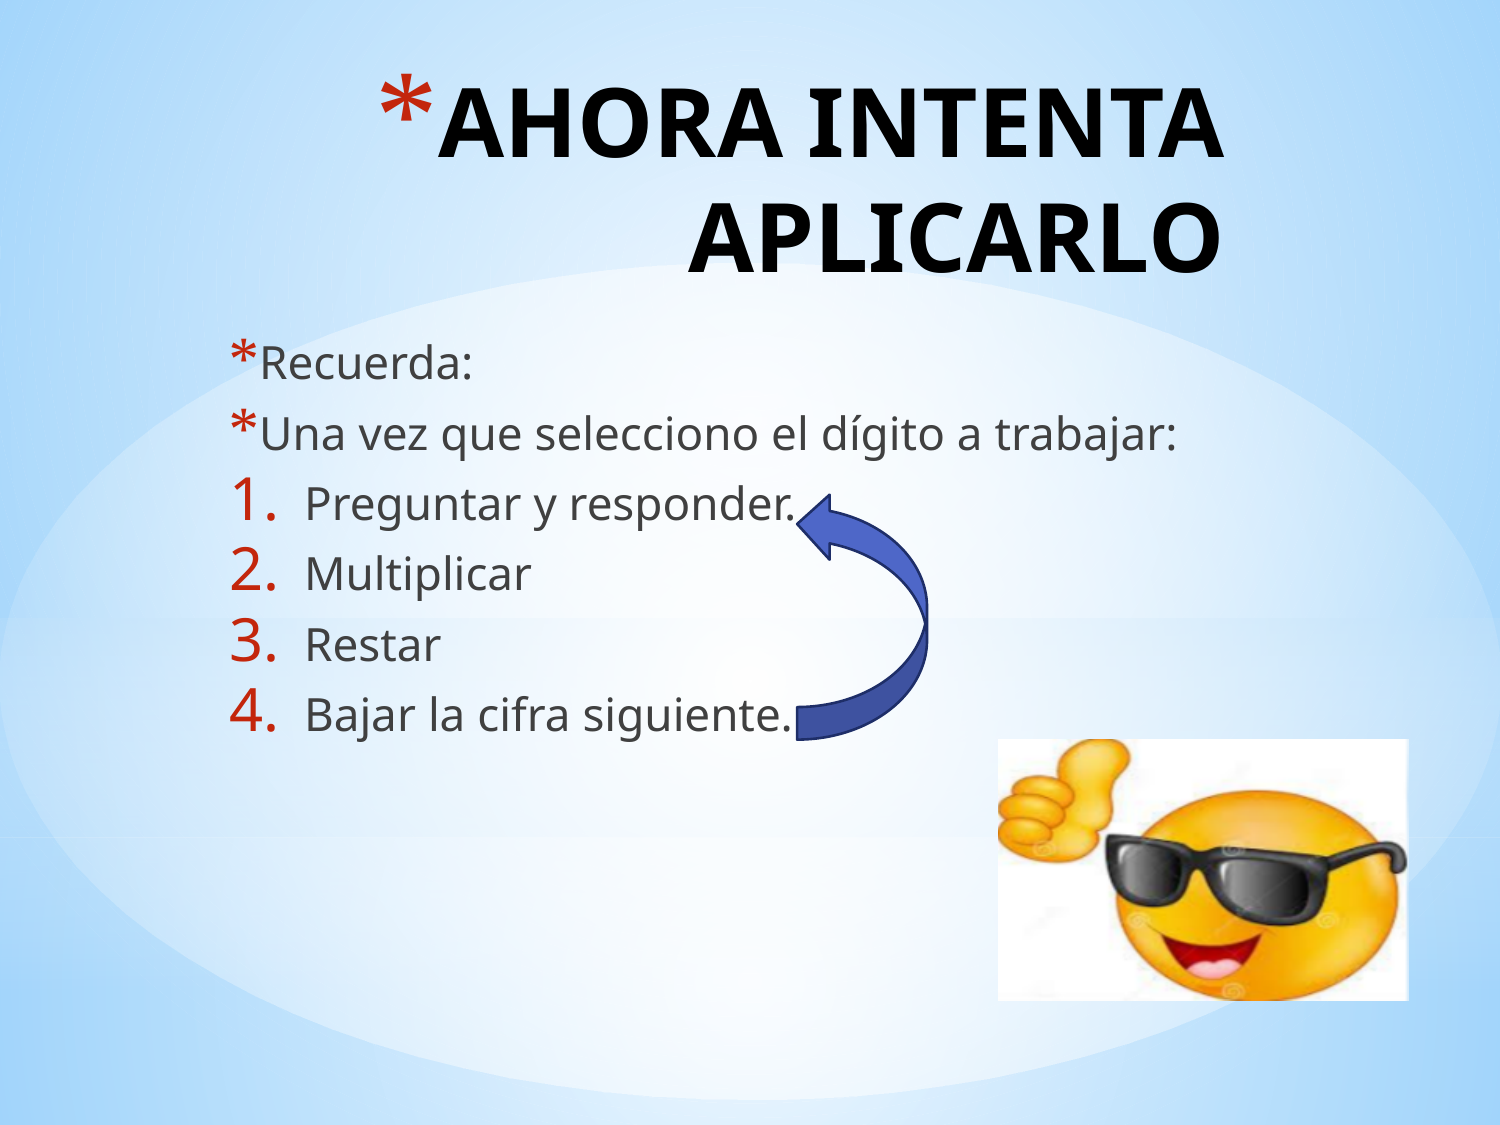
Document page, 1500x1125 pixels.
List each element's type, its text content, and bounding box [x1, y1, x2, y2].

picture [997, 739, 1410, 1001]
list Recuerda: Una vez que selecciono el dígito a trabajar: Preguntar y responder. Multiplicar Restar Bajar la cifra siguiente. [206, 326, 1257, 897]
title AHORA INTENTA APLICARLO [171, 54, 1240, 243]
text_box [795, 493, 929, 741]
